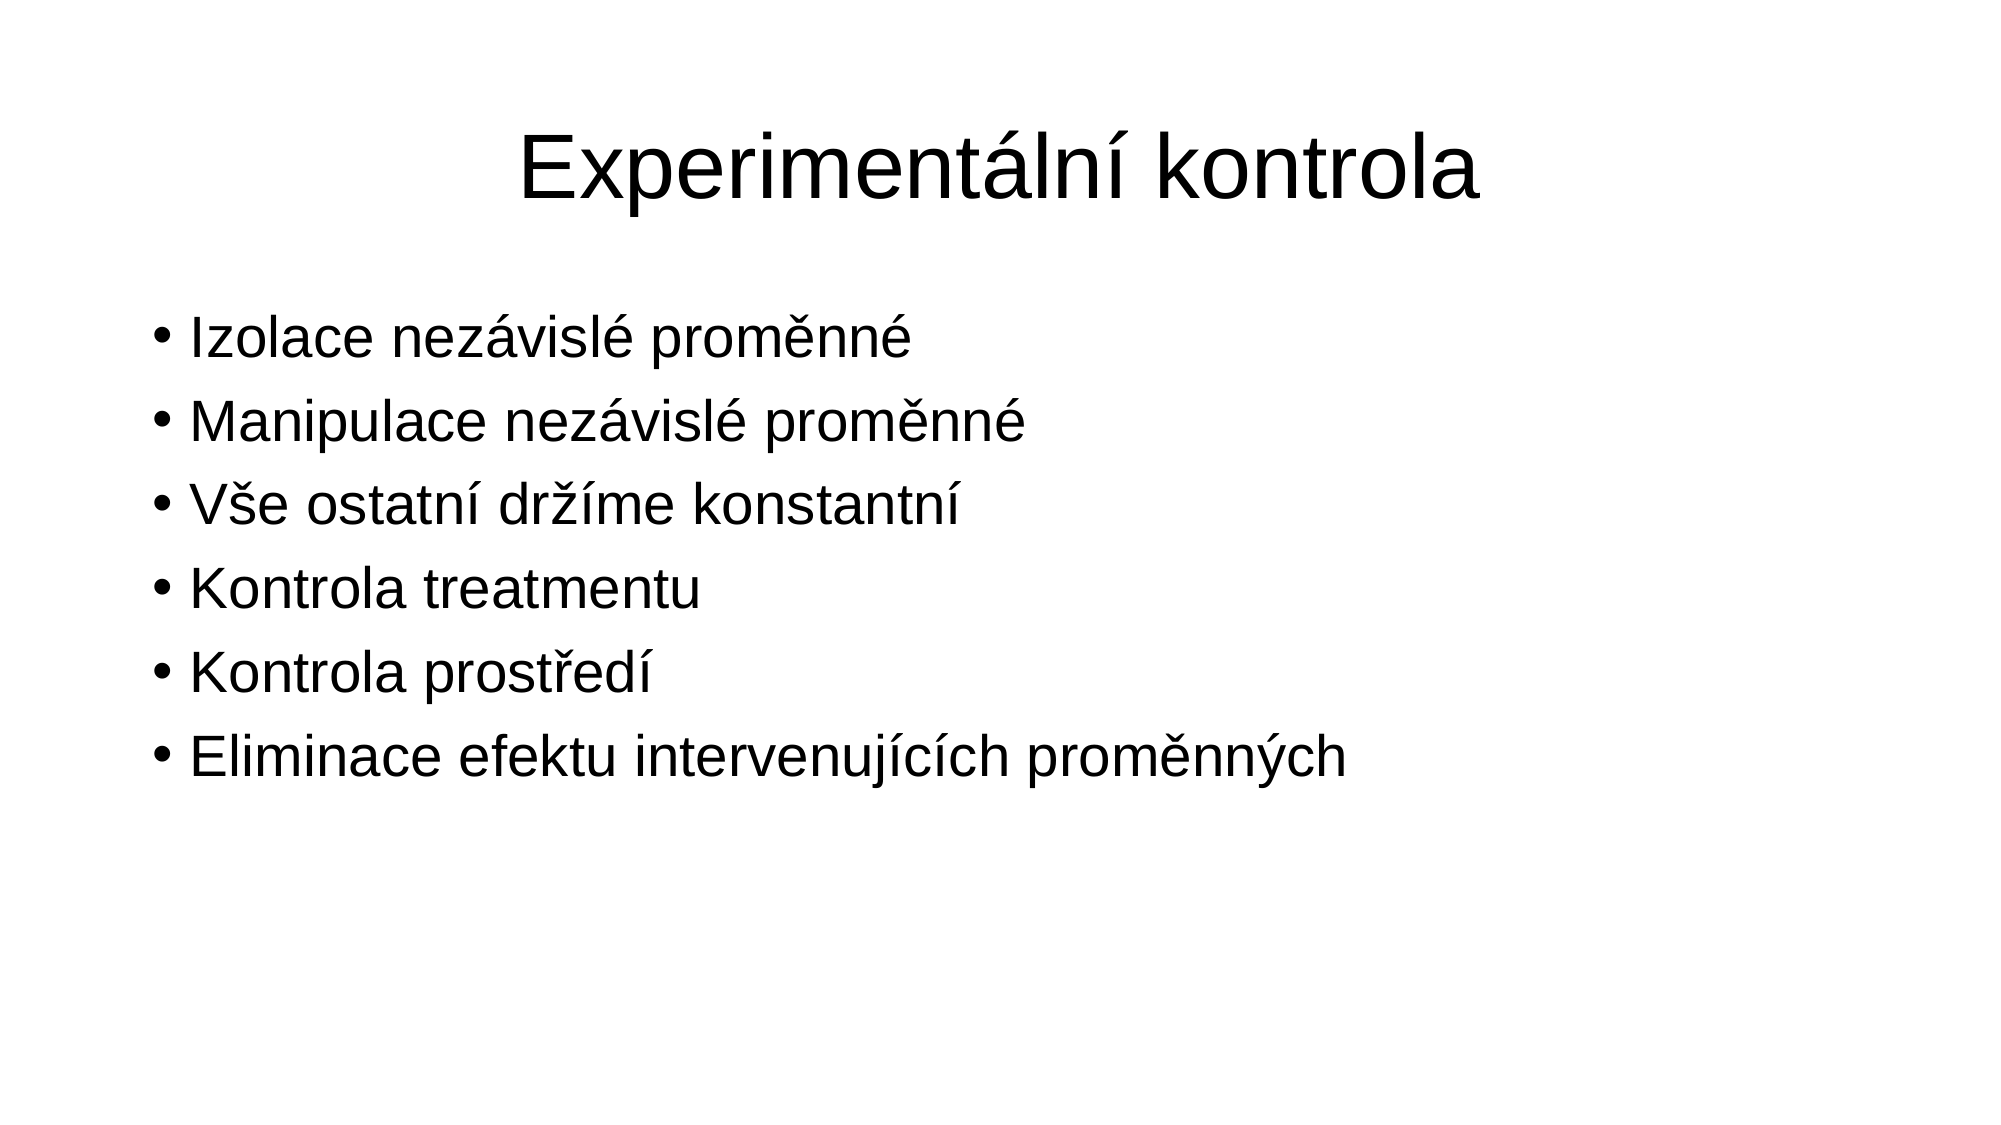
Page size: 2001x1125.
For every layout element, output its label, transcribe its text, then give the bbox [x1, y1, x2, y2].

title Experimentální kontrola [137, 59, 1863, 278]
list Izolace nezávislé proměnné Manipulace nezávislé proměnné Vše ostatní držíme konstantní Kontrola treatmentu Kontrola prostředí Eliminace efektu intervenujících proměnných [137, 299, 1863, 1014]
